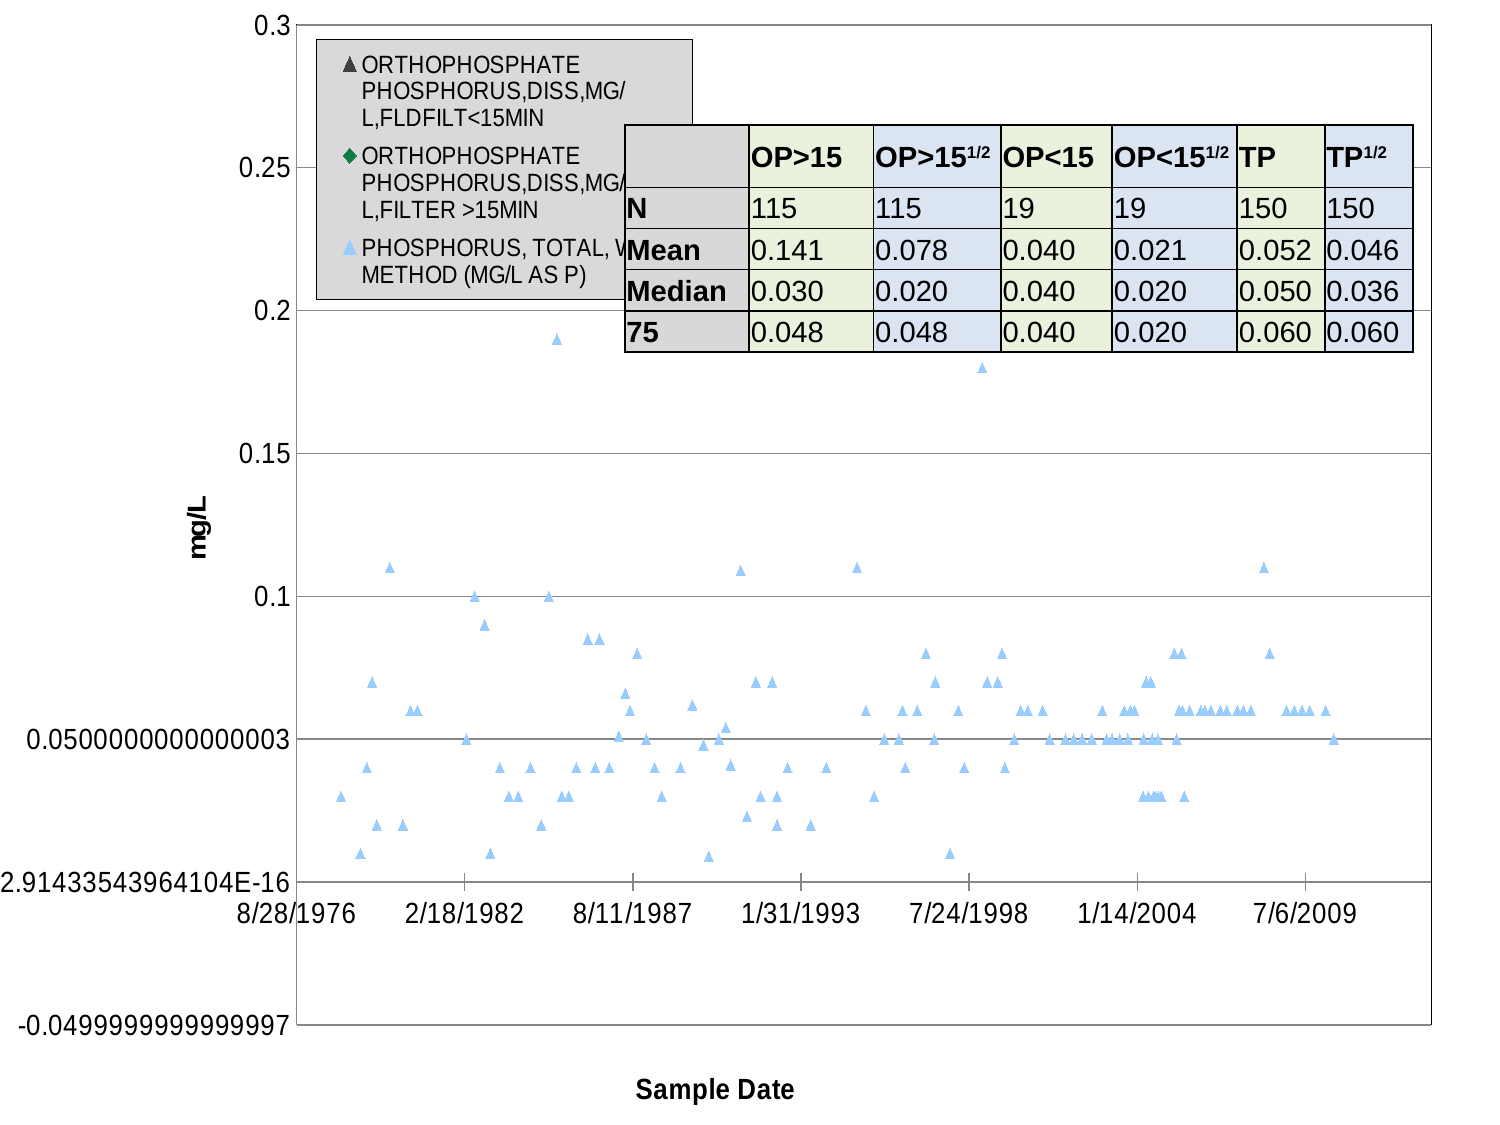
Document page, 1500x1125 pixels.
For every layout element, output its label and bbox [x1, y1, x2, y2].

chart [0, 0, 1500, 1125]
